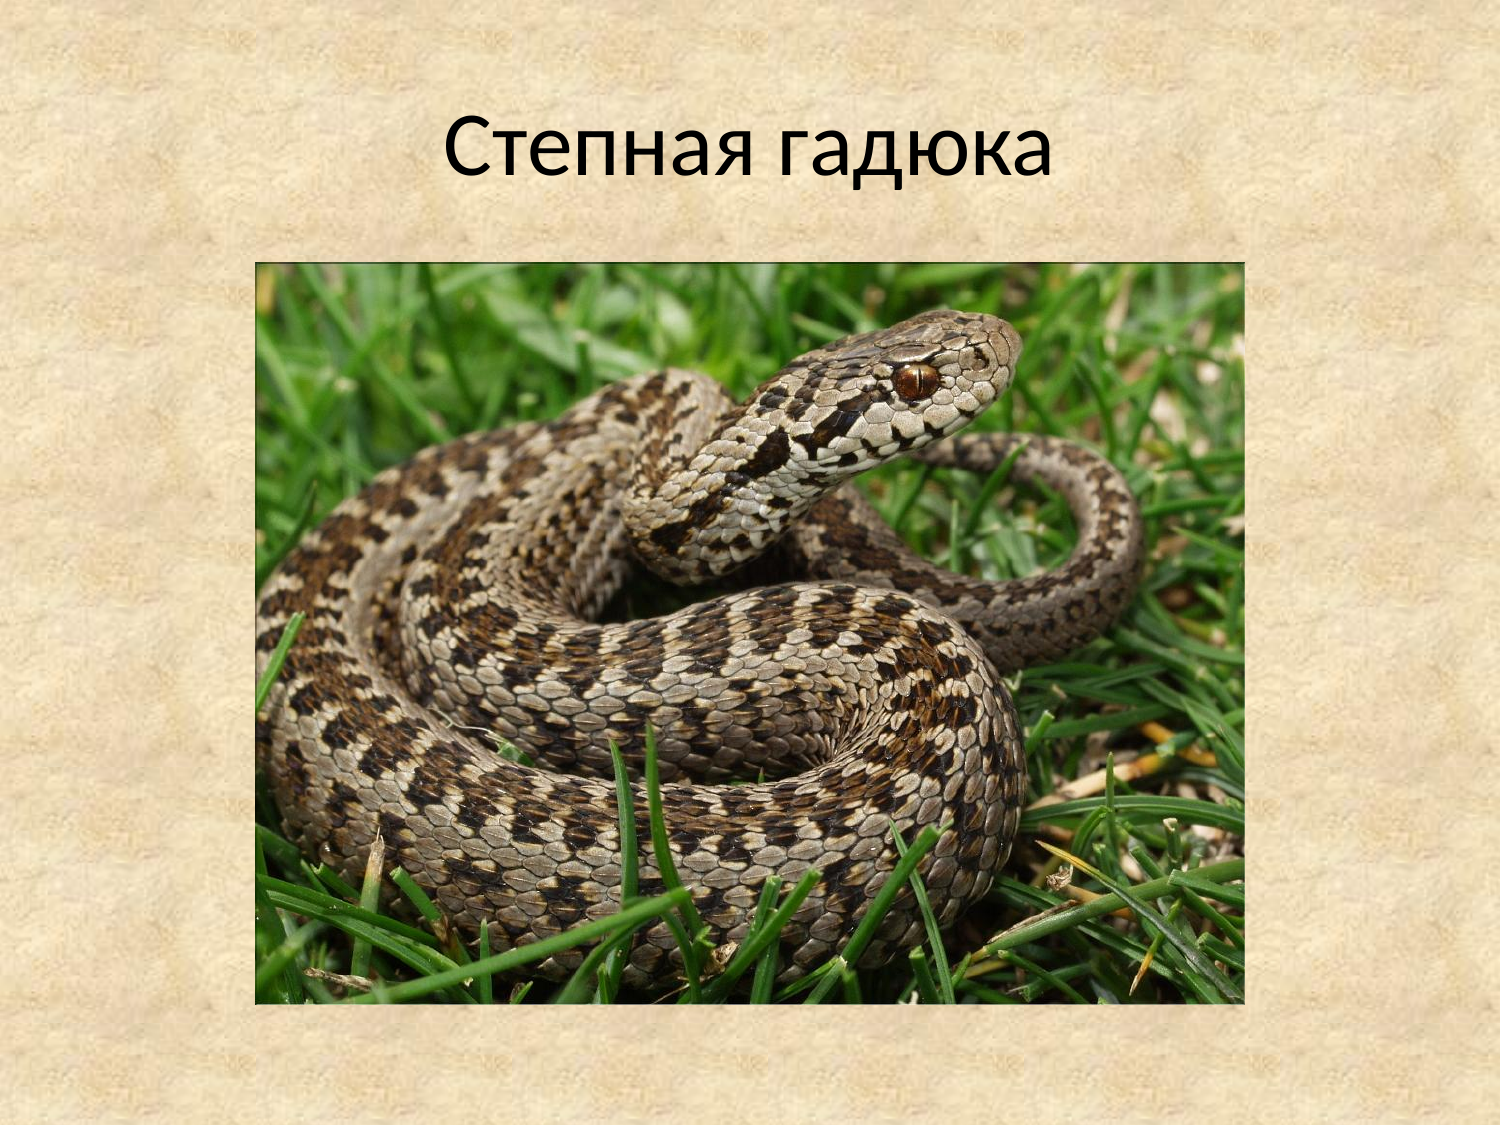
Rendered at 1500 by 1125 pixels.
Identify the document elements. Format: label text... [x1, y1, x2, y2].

picture [0, 0, 1500, 1125]
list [254, 262, 1246, 1006]
title Степная гадюка [75, 45, 1425, 233]
